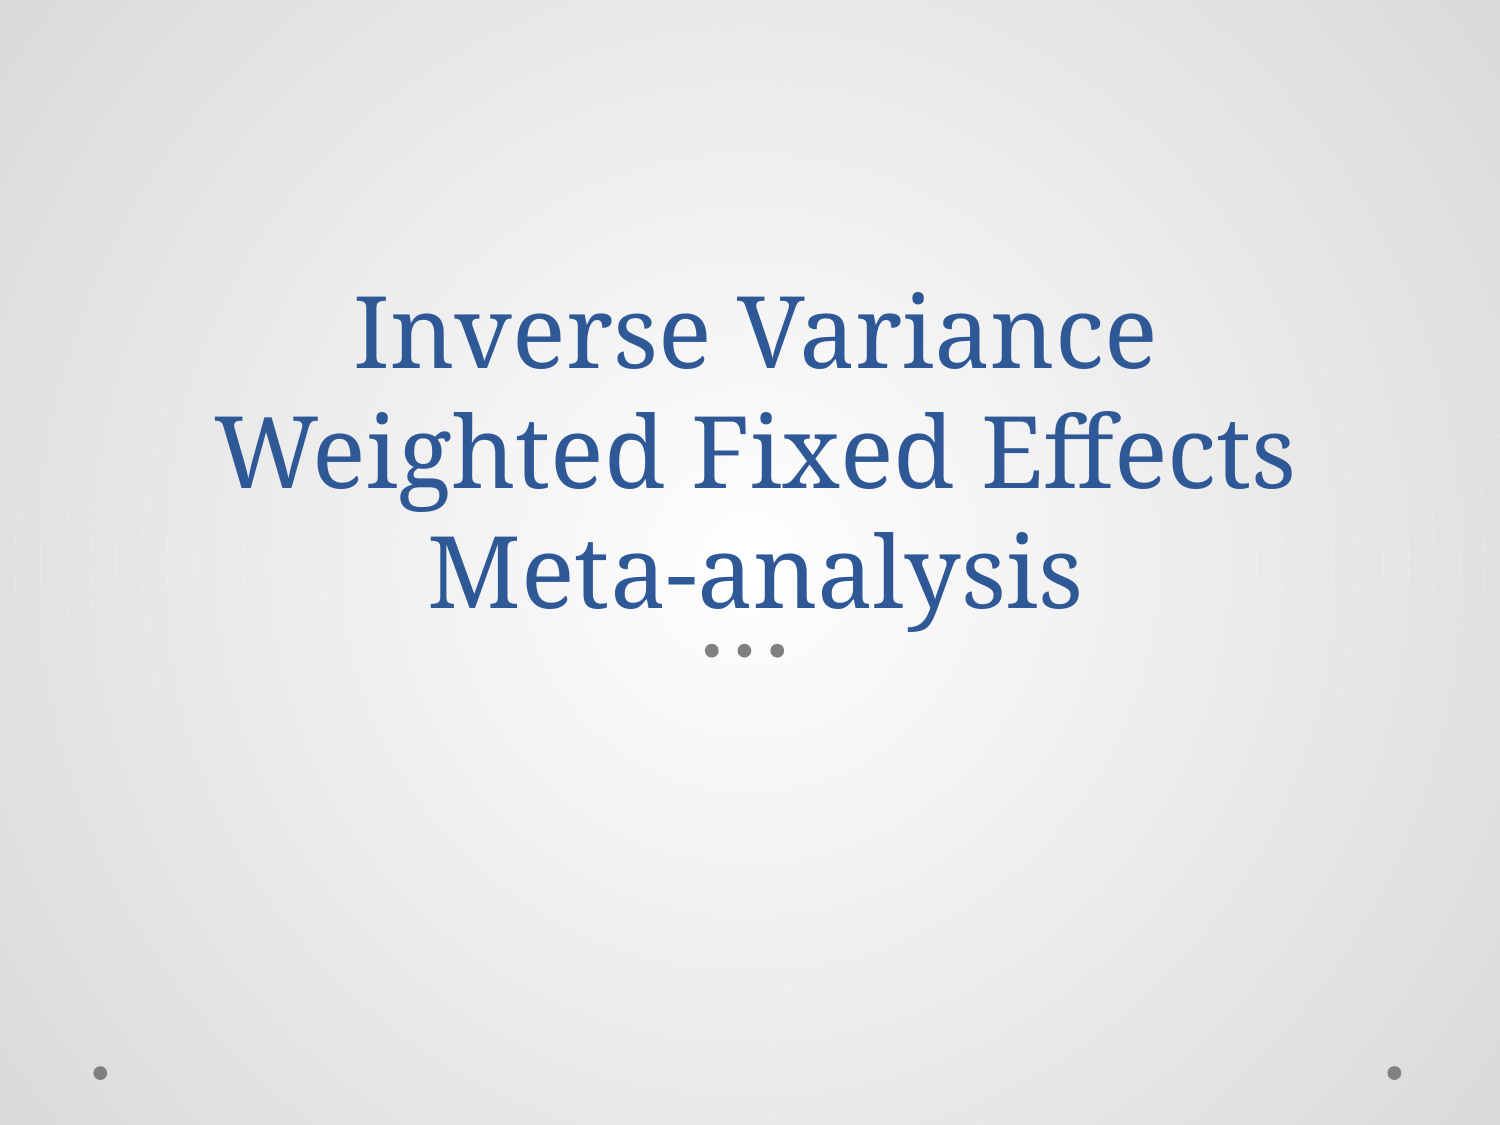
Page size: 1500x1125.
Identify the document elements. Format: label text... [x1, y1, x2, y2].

title Inverse Variance Weighted Fixed Effects Meta-analysis [118, 224, 1394, 636]
